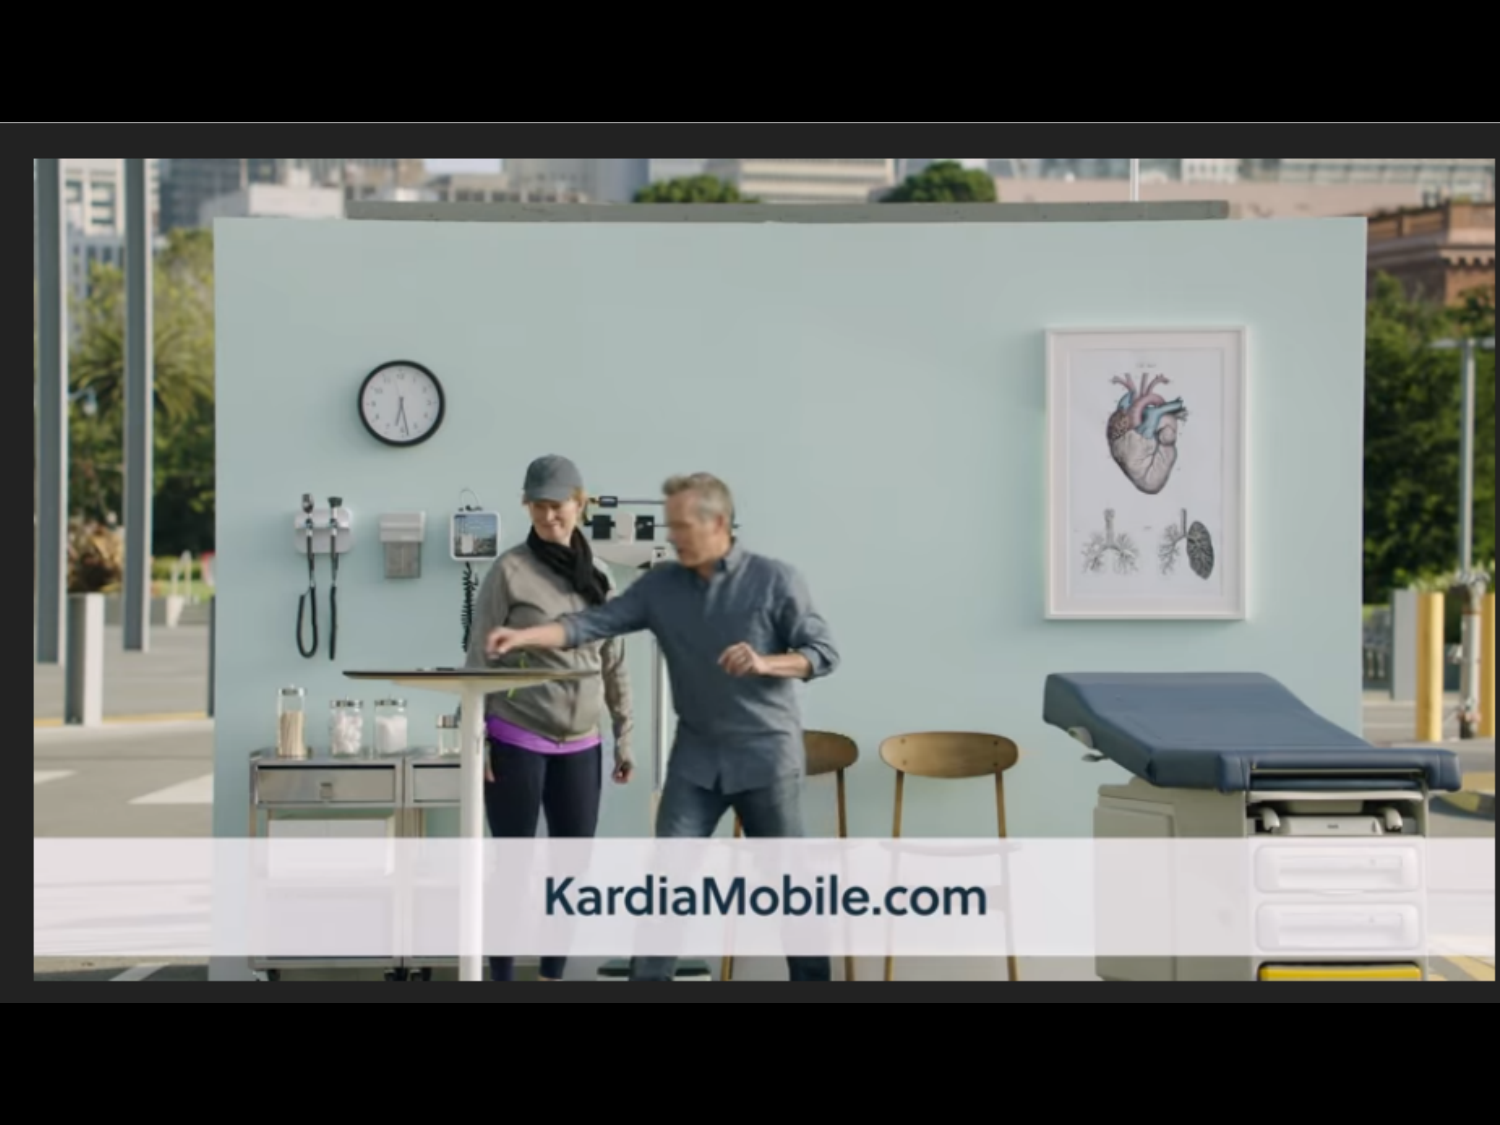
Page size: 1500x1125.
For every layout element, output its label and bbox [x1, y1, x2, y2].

picture [0, 122, 1500, 1003]
